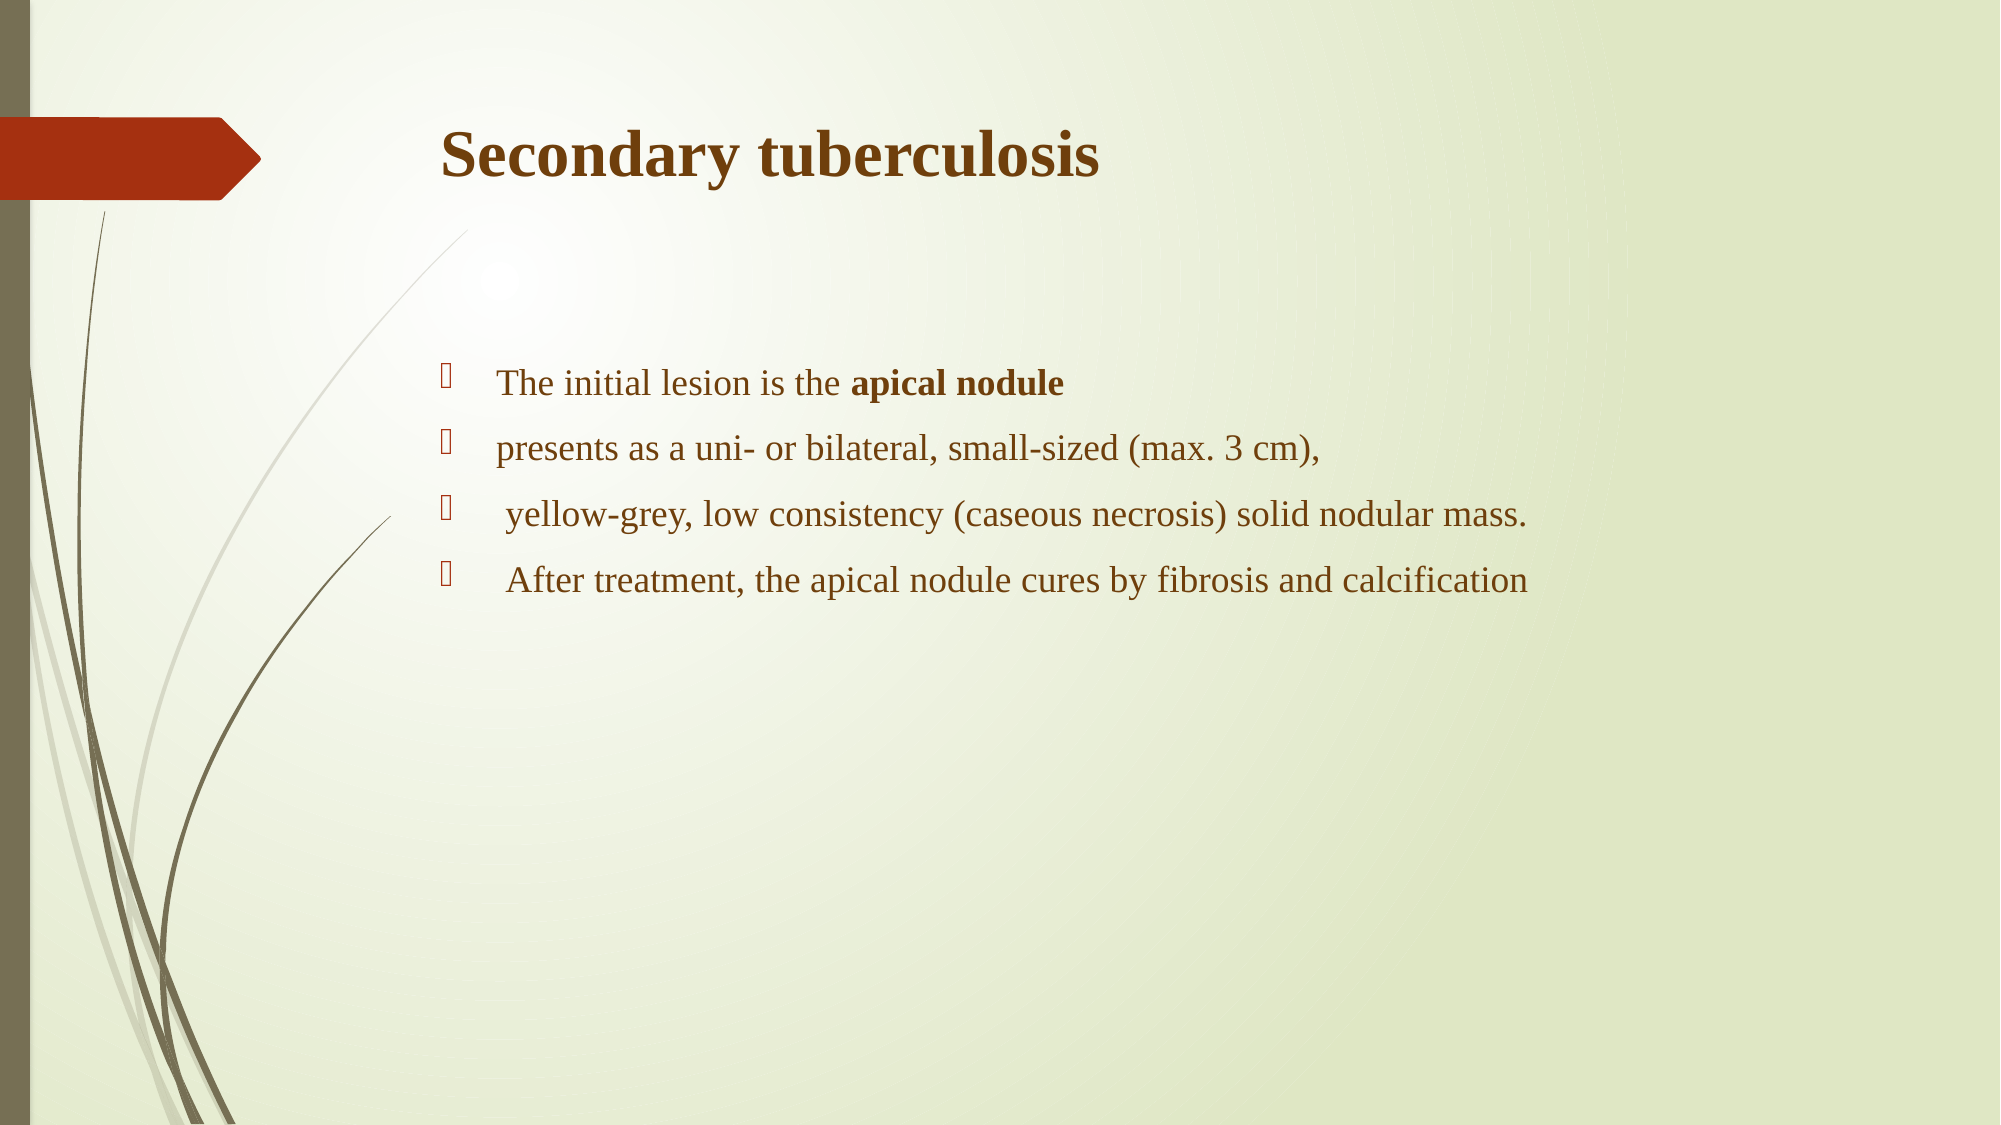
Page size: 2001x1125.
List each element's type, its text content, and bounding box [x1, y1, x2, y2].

title Secondary tuberculosis [425, 102, 1888, 313]
list The initial lesion is the apical nodule presents as a uni- or bilateral, small-sized (max. 3 cm), yellow-grey, low consistency (caseous necrosis) solid nodular mass. After treatment, the apical nodule cures by fibrosis and calcification [424, 350, 1888, 970]
